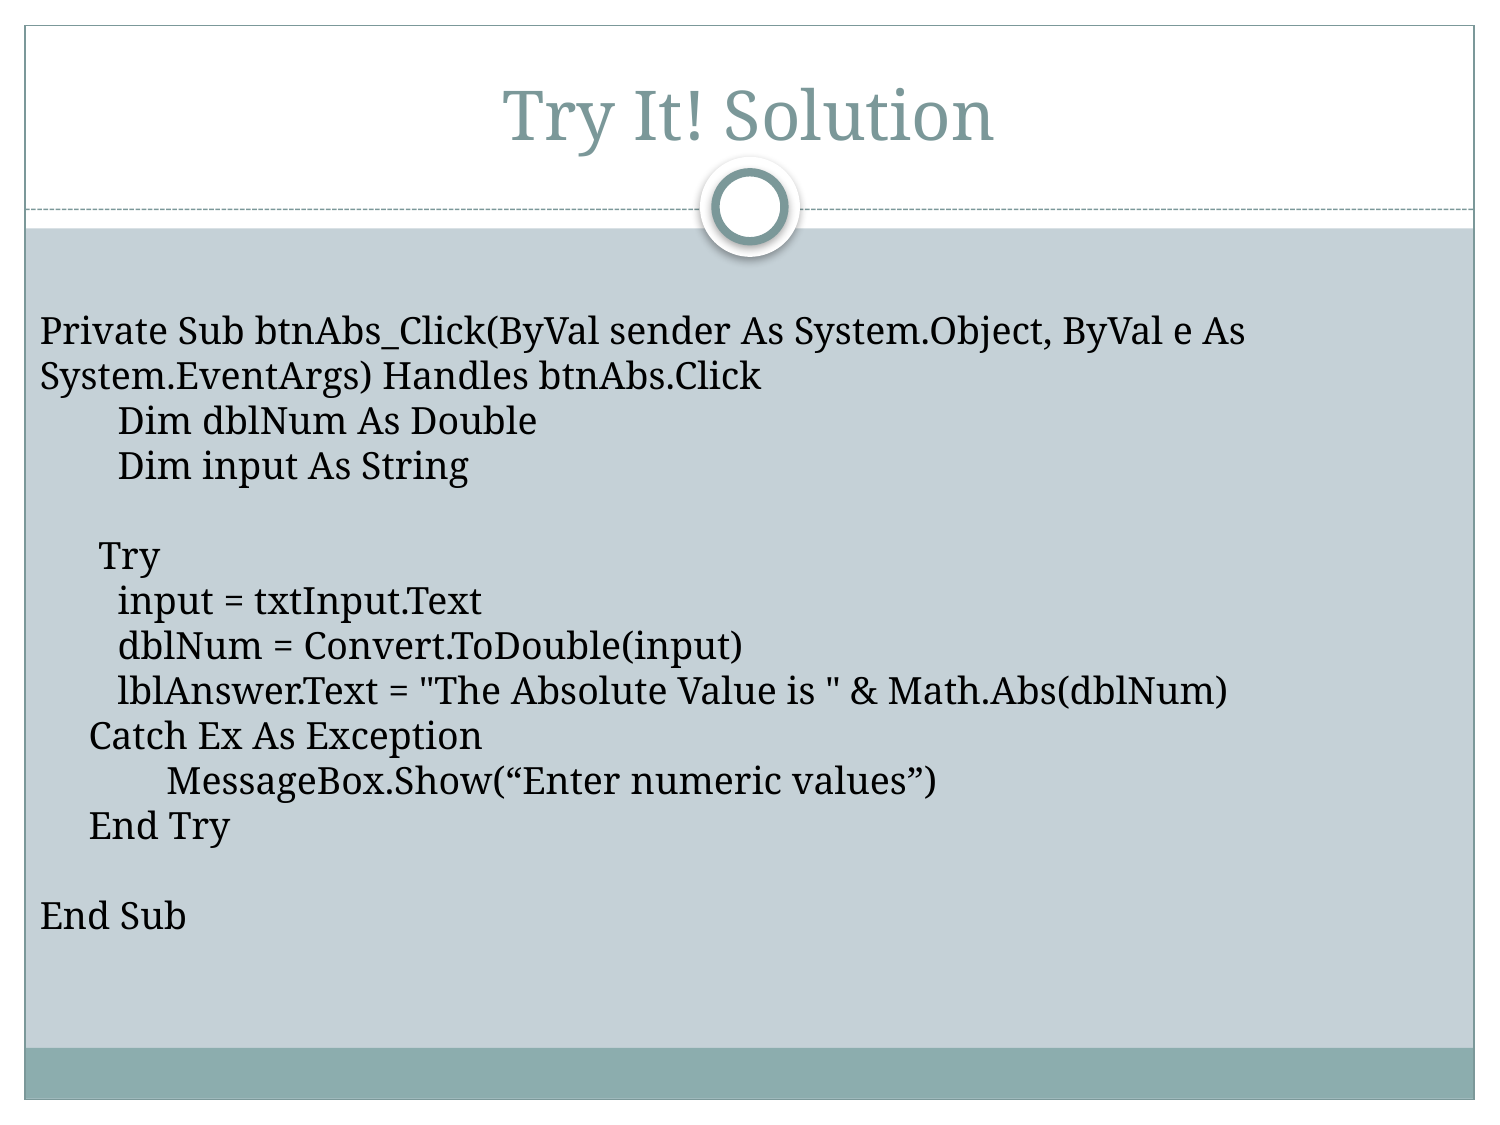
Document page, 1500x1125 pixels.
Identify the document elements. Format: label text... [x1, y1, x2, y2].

title Try It! Solution [49, 37, 1450, 162]
text_box Private Sub btnAbs_Click(ByVal sender As System.Object, ByVal e As System.EventArgs) Handles btnAbs.Click Dim dblNum As Double Dim input As String Try input = txtInput.Text dblNum = Convert.ToDouble(input) lblAnswer.Text = "The Absolute Value is " & Math.Abs(dblNum) Catch Ex As Exception MessageBox.Show(“Enter numeric values”) End Try End Sub [24, 299, 1500, 990]
